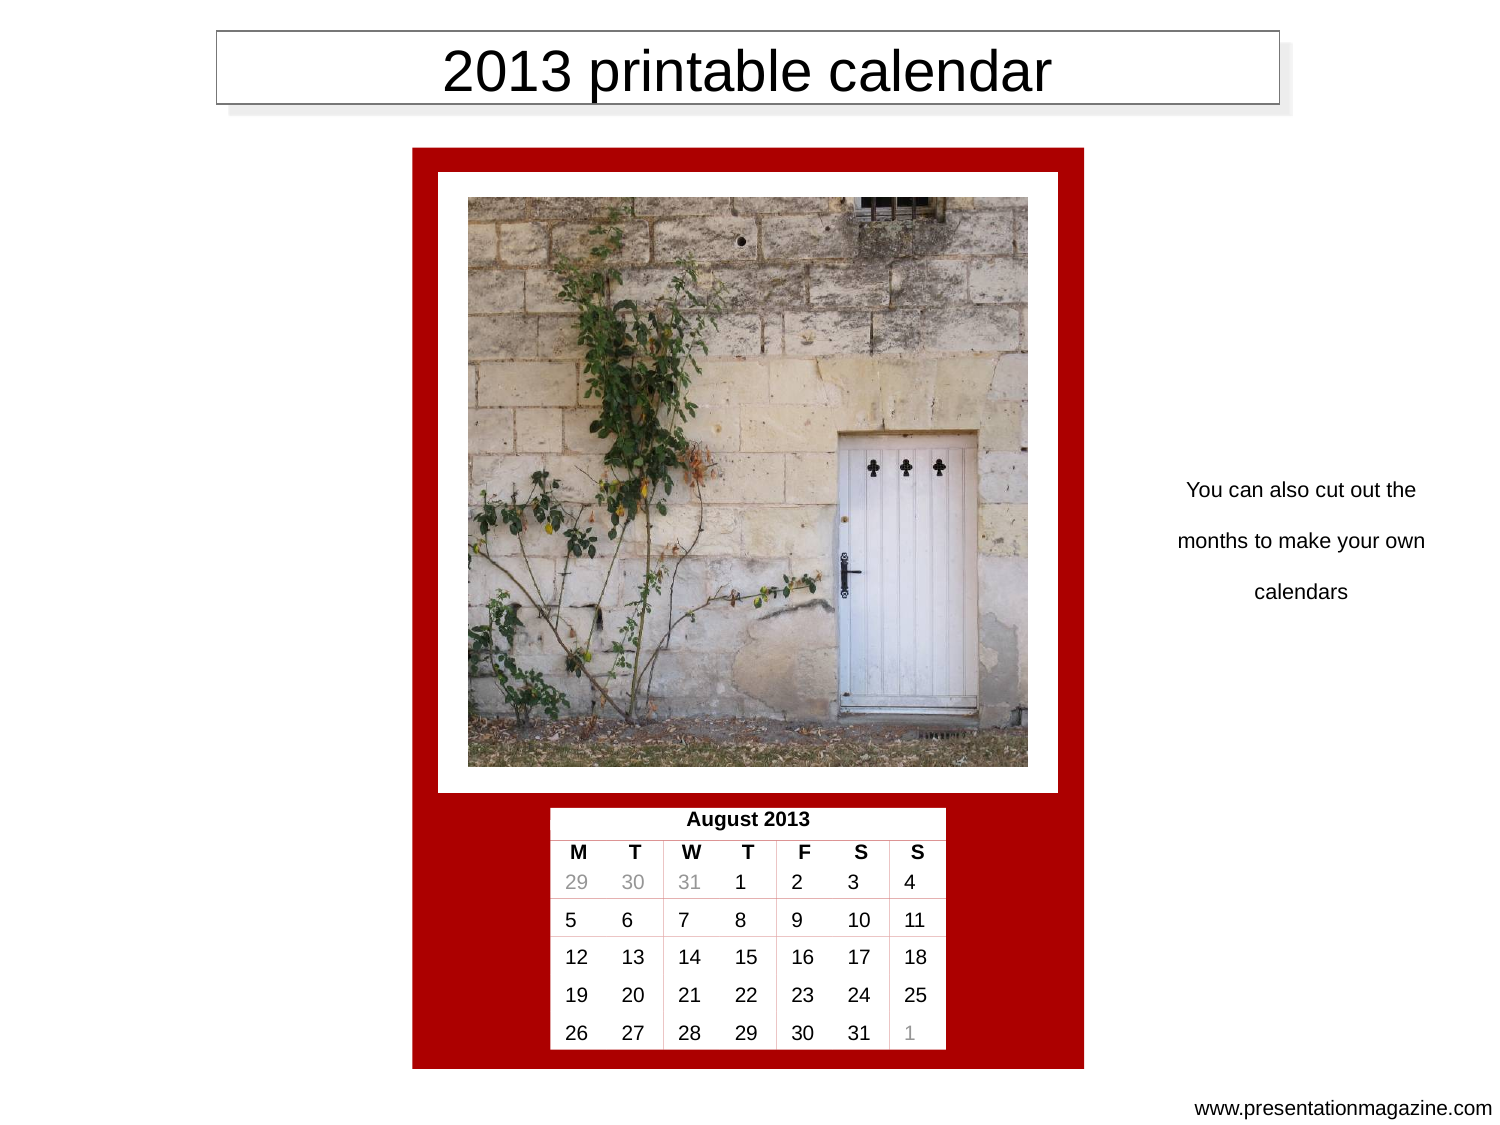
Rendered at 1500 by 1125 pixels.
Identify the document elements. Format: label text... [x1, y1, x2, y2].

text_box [550, 819, 947, 1050]
picture [468, 197, 1028, 768]
text_box [548, 806, 948, 821]
text_box [412, 147, 1085, 1069]
text_box [439, 172, 1057, 793]
text_box 2013 printable calendar [216, 31, 1280, 105]
text_box You can also cut out the months to make your own calendars [1133, 443, 1470, 576]
